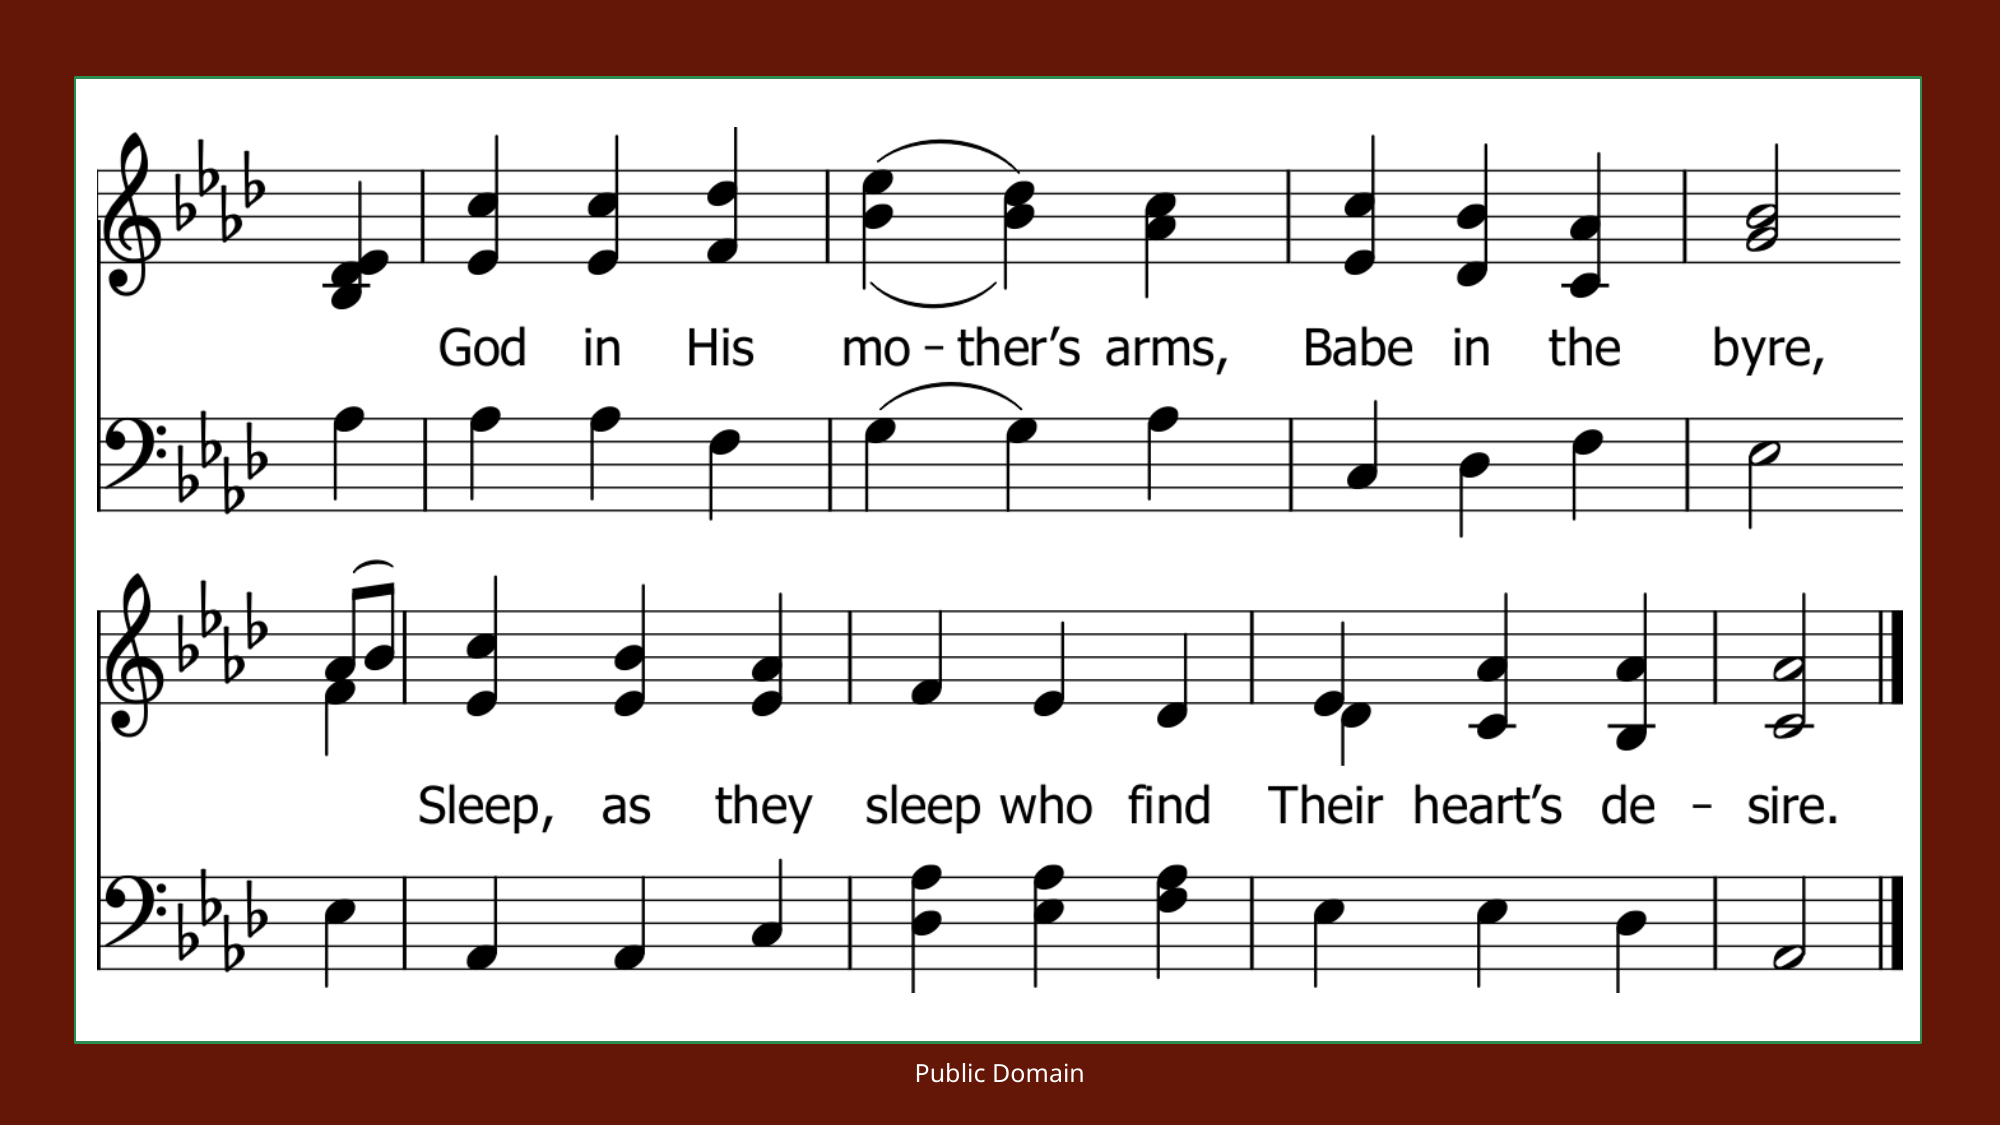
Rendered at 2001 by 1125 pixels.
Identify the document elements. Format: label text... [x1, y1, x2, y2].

footer Public Domain [662, 1044, 1338, 1103]
picture [97, 127, 1903, 993]
text_box [74, 76, 1922, 1044]
